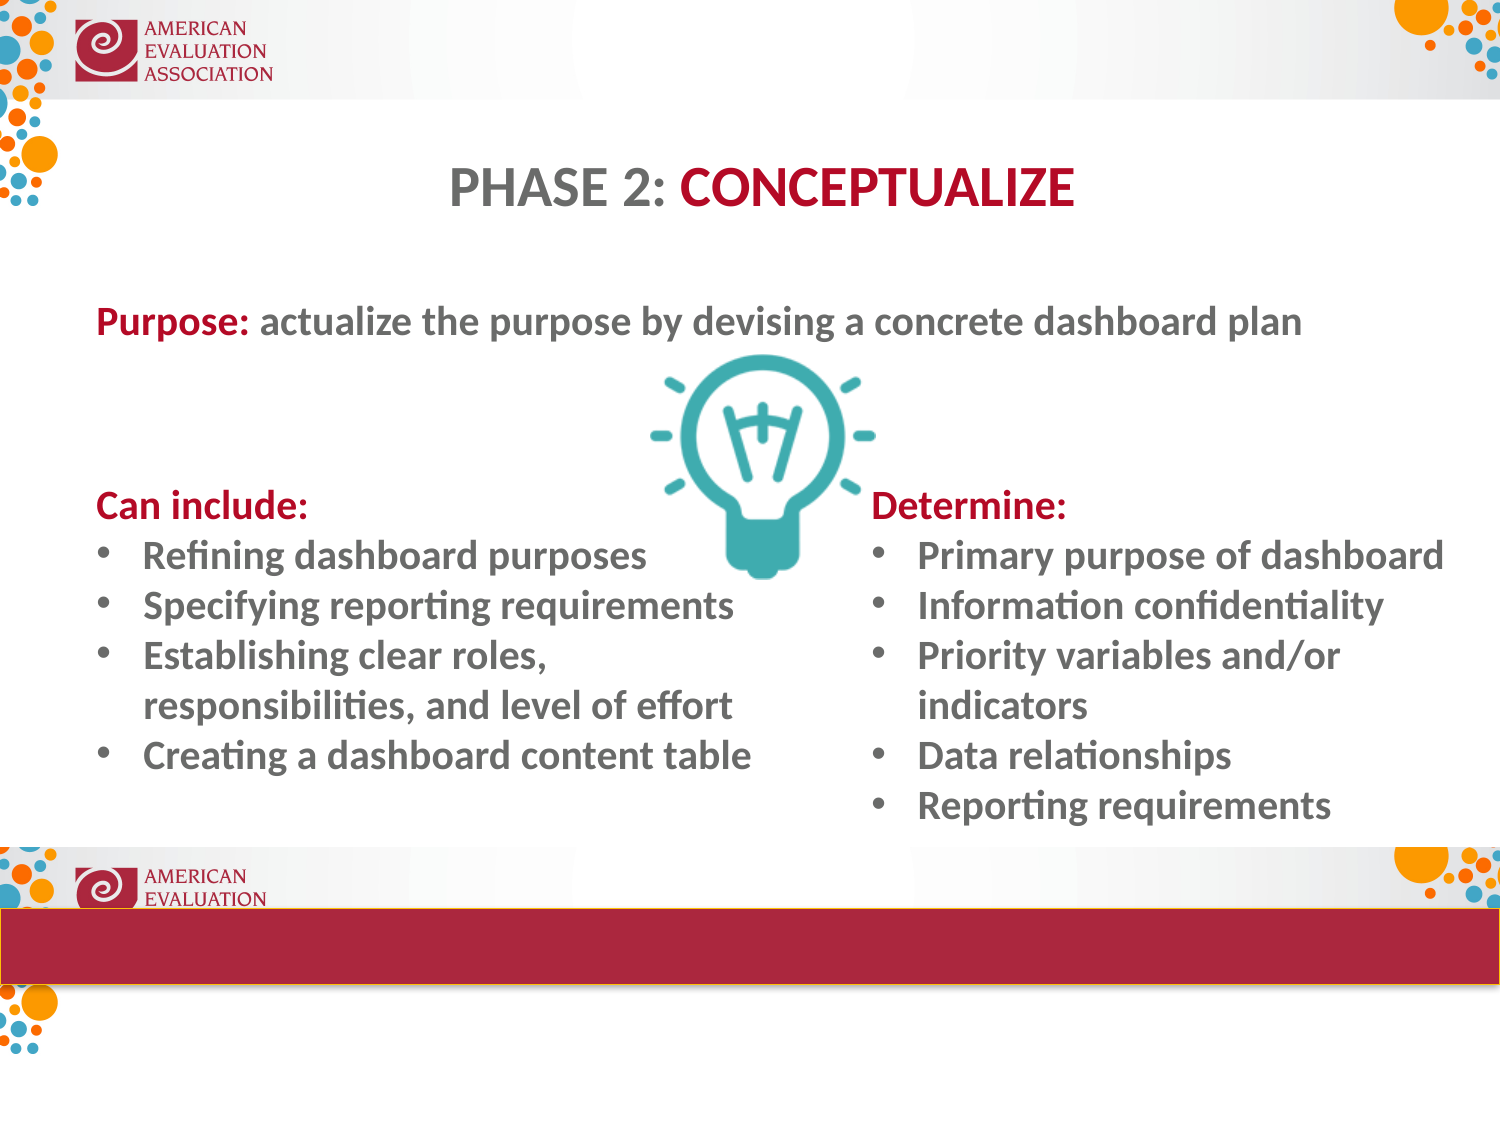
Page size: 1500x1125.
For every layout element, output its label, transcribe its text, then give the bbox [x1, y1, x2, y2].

text_box PHASE 2: CONCEPTUALIZE [375, 140, 1151, 226]
text_box Determine: Primary purpose of dashboard Information confidentiality Priority variables and/or indicators Data relationships Reporting requirements [856, 470, 1500, 836]
text_box Purpose: actualize the purpose by devising a concrete dashboard plan [81, 286, 1470, 396]
text_box [0, 908, 1500, 985]
picture [0, 985, 1500, 1125]
text_box Can include: Refining dashboard purposes Specifying reporting requirements Establishing clear roles, responsibilities, and level of effort Creating a dashboard content table [81, 470, 775, 785]
picture [0, 0, 1500, 908]
